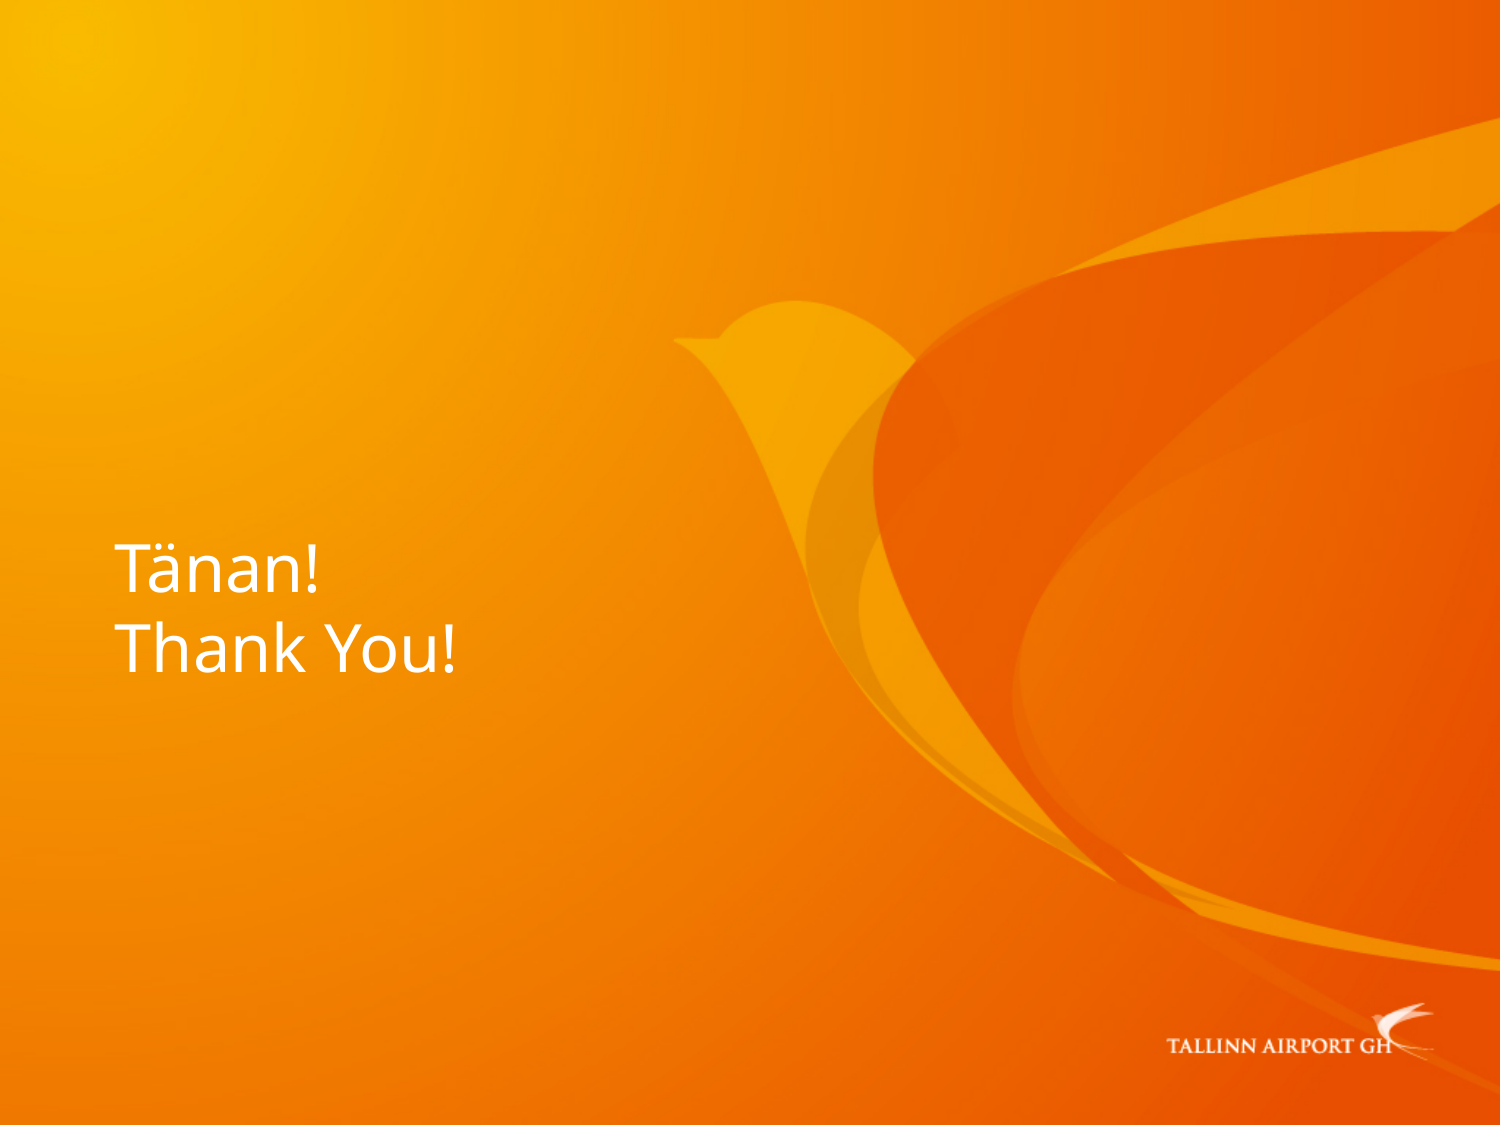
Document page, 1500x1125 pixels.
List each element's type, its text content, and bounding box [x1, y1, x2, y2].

picture [0, 0, 1500, 1125]
title Tänan! Thank You! [99, 512, 676, 701]
